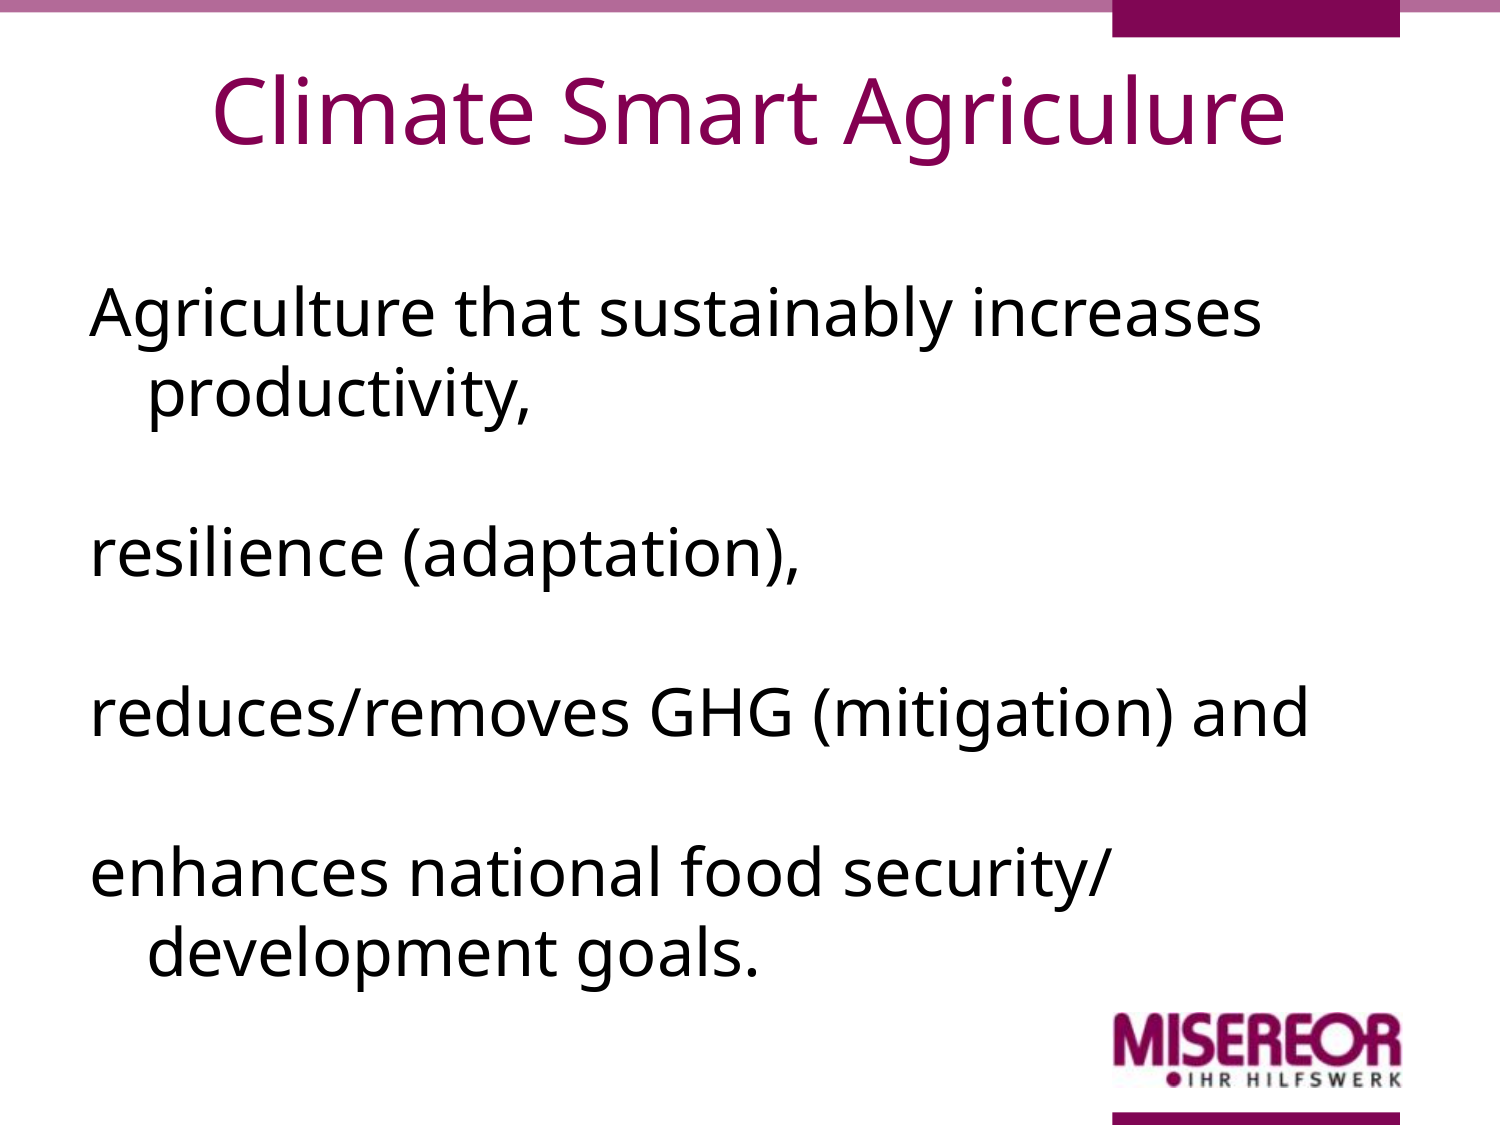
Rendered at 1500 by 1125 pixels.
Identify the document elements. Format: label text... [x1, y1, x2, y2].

list Agriculture that sustainably increases productivity, resilience (adaptation), reduces/removes GHG (mitigation) and enhances national food security/ development goals. [75, 262, 1425, 1005]
title Climate Smart Agriculure [75, 45, 1425, 233]
picture [1112, 1012, 1403, 1088]
